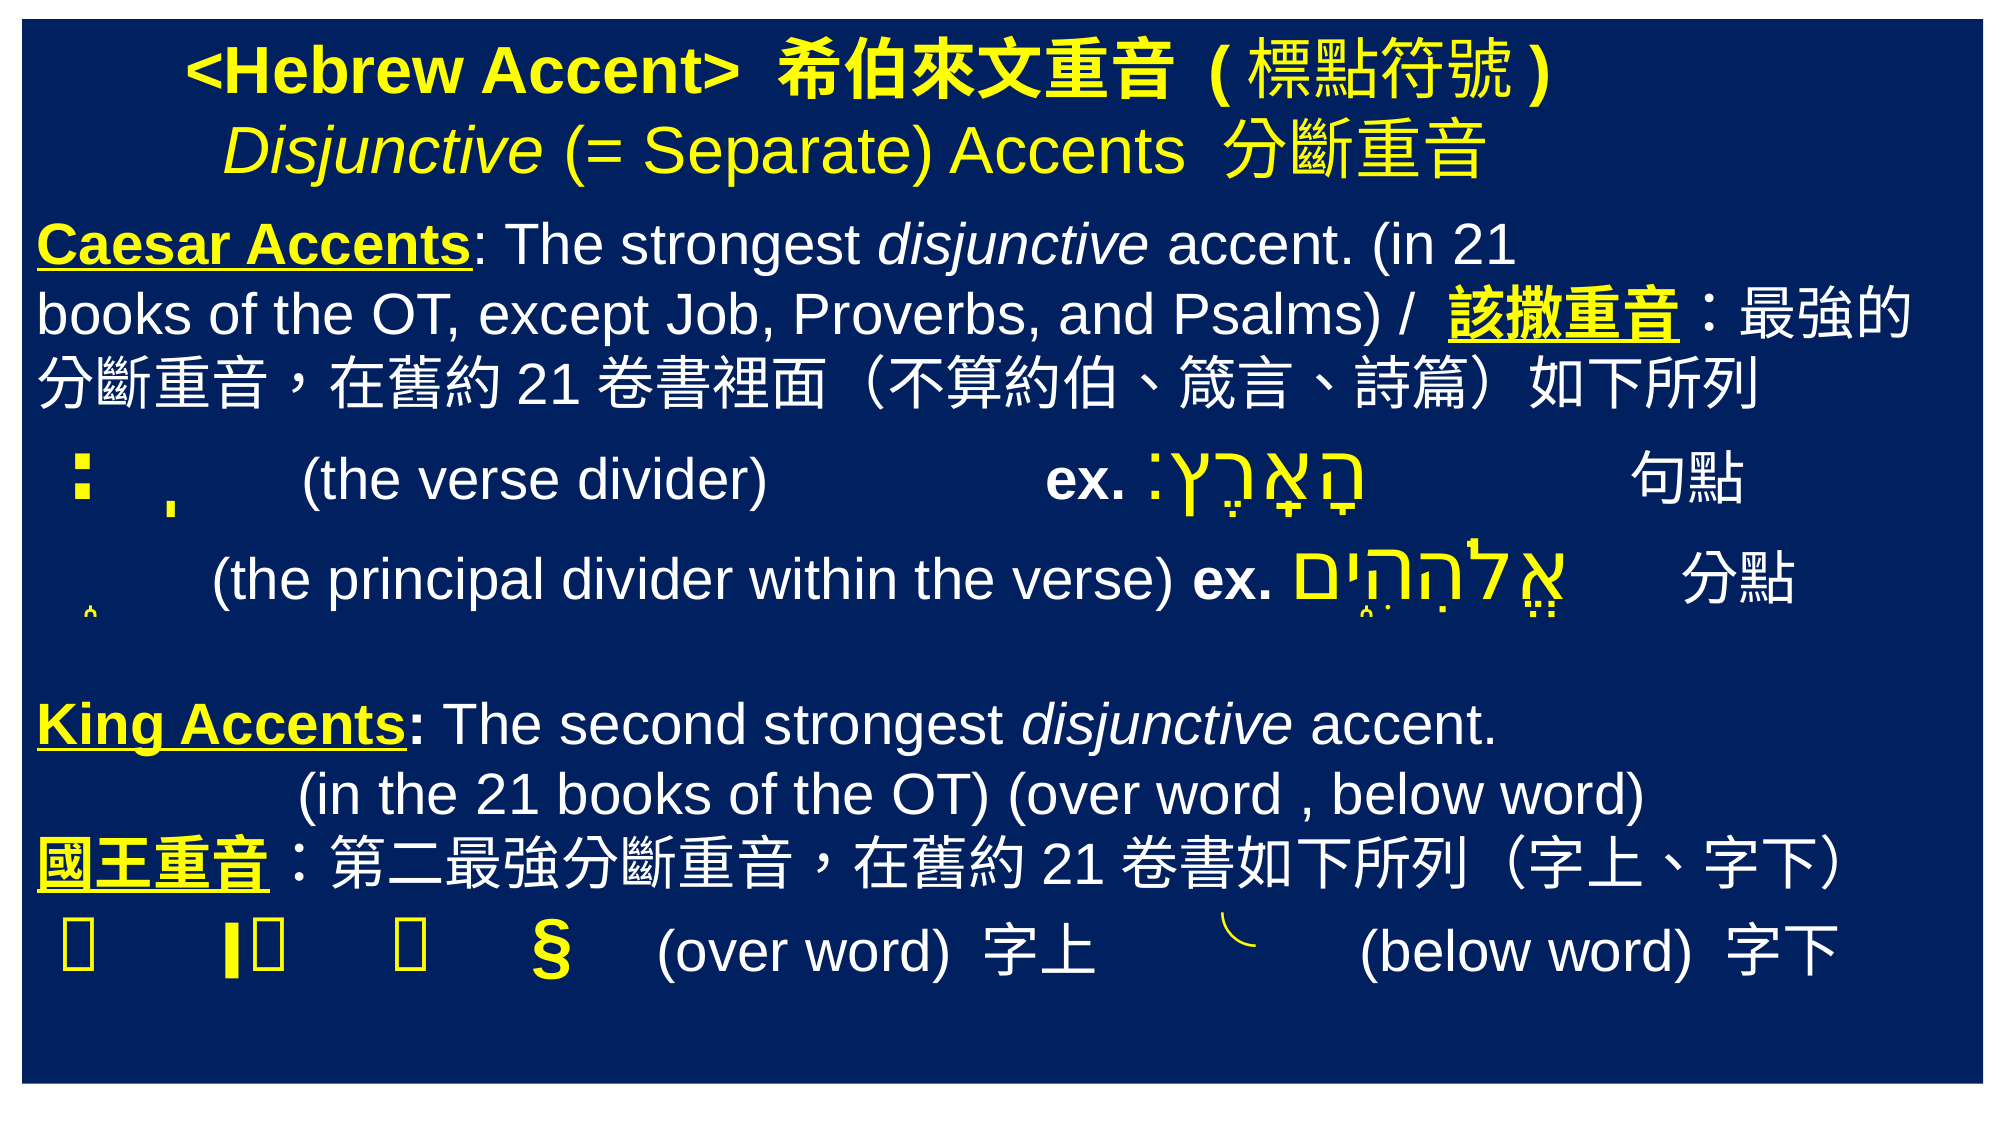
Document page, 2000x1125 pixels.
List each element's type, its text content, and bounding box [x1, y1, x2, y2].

text_box <Hebrew Accent> 希伯來文重音 (標點符號) Disjunctive (= Separate) Accents 分斷重音 Caesar Accents: The strongest disjunctive accent. (in 21 books of the OT, except Job, Proverbs, and Psalms) / 該撒重音：最強的分斷重音，在舊約21卷書裡面（不算約伯、箴言、詩篇）如下所列 ׃ ֽ (the verse divider) ex. ‎הָאָֽרֶץ׃ 句點 ֑ (the principal divider within the verse) ex. ‎אֱלֹהִ֑ים 分點 King Accents: The second strongest disjunctive accent. (in the 21 books of the OT) (over word , below word) 國王重音：第二最強分斷重音，在舊約21卷書如下所列（字上、字下）  ׀  § (over word) 字上 ╰ (below word) 字下 [22, 19, 1984, 1084]
